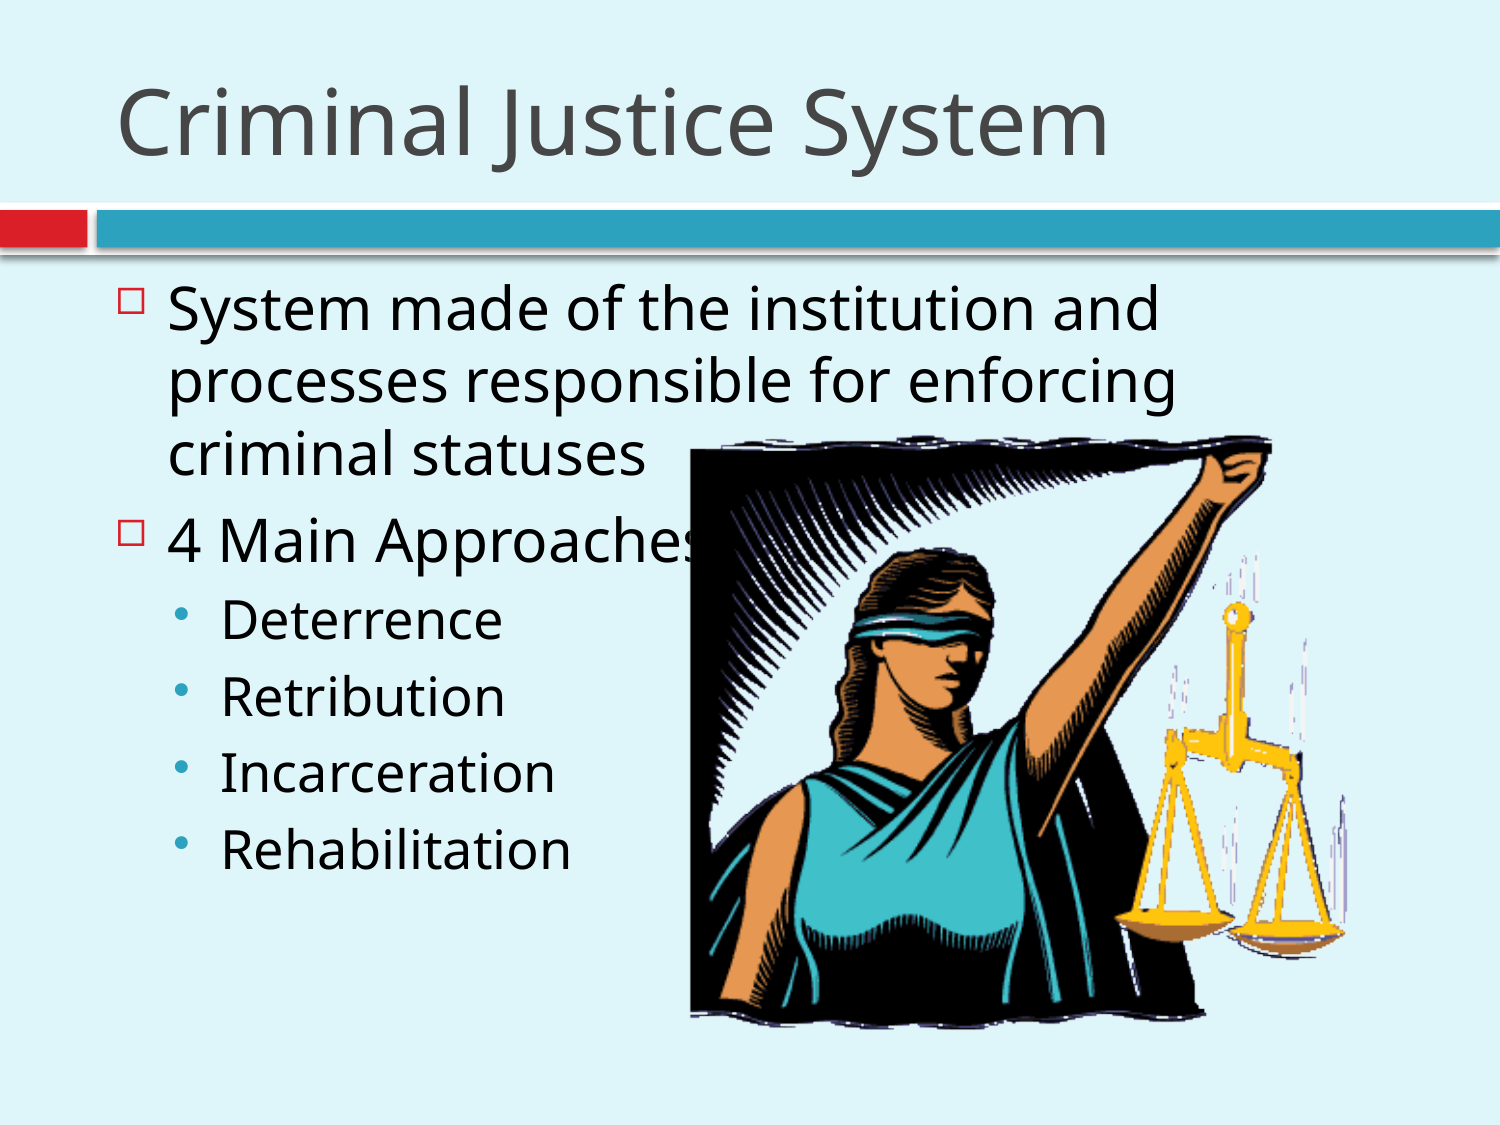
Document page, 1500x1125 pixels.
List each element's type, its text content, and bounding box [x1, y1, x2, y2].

title Criminal Justice System [100, 37, 1438, 200]
list System made of the institution and processes responsible for enforcing criminal statuses 4 Main Approaches Deterrence Retribution Incarceration Rehabilitation [100, 262, 1438, 1000]
picture [674, 424, 1425, 1038]
